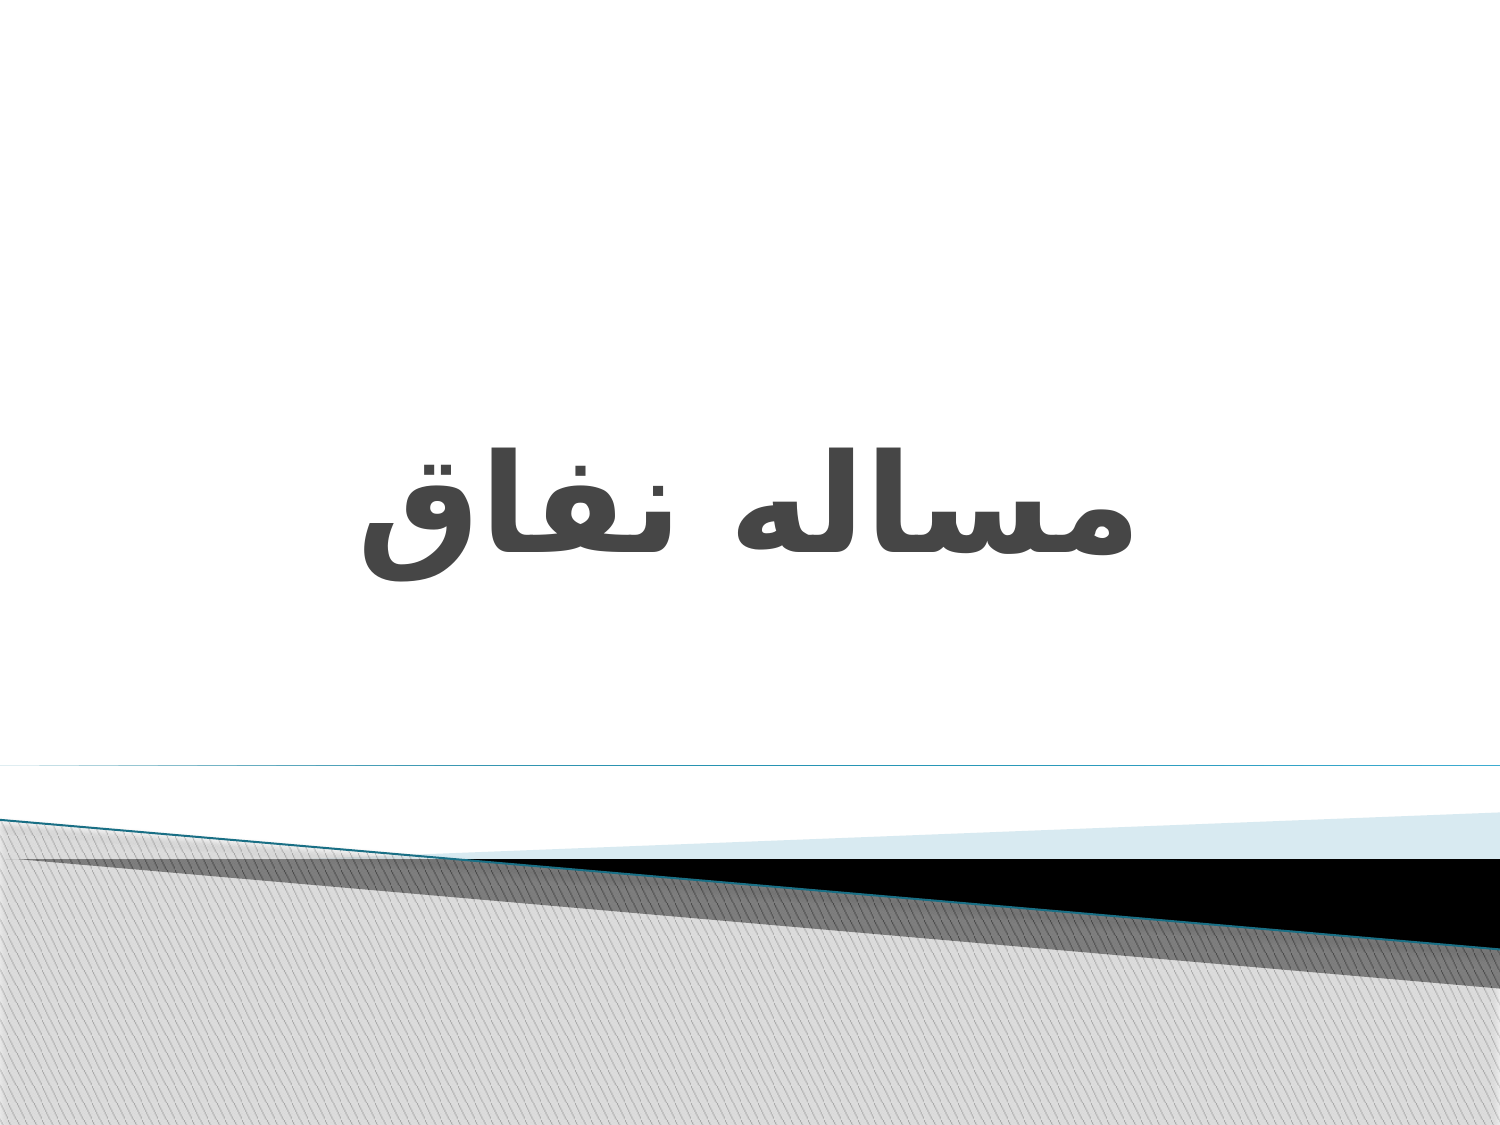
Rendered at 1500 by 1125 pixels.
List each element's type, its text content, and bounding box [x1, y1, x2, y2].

picture [5, 859, 1500, 989]
title مساله نفاق [112, 287, 1388, 588]
